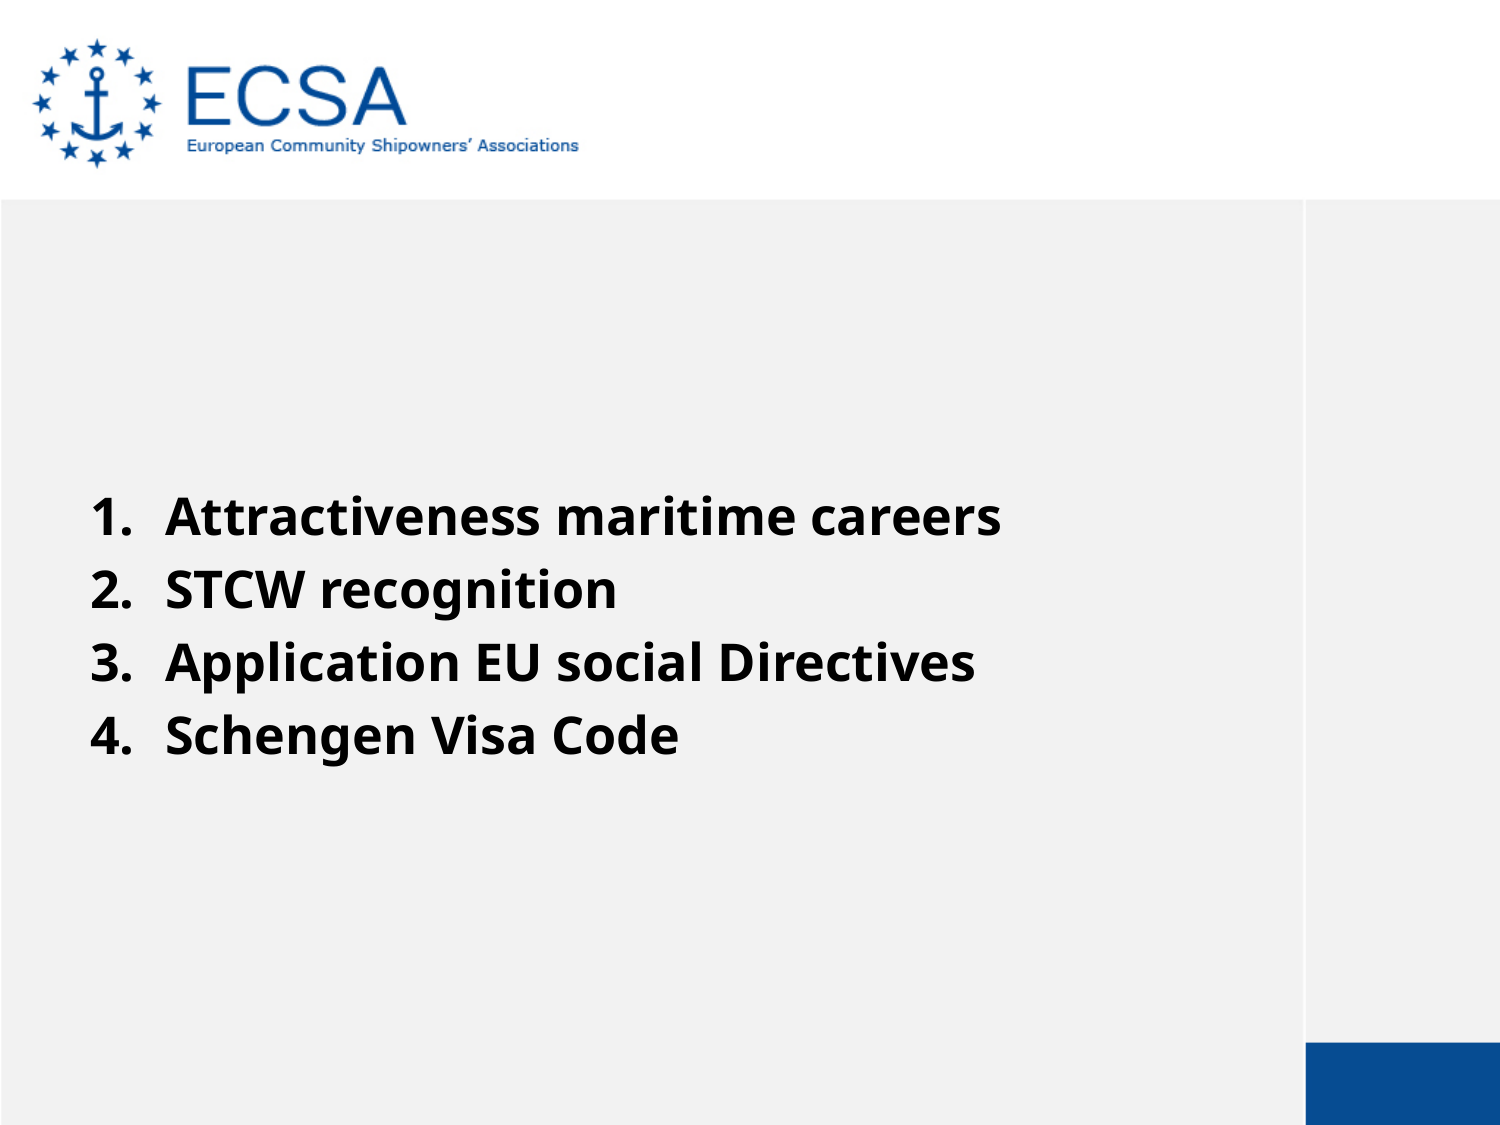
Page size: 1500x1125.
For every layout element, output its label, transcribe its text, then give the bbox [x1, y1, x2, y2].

list Attractiveness maritime careers STCW recognition Application EU social Directives Schengen Visa Code [75, 403, 1425, 865]
picture [0, 0, 1500, 1125]
